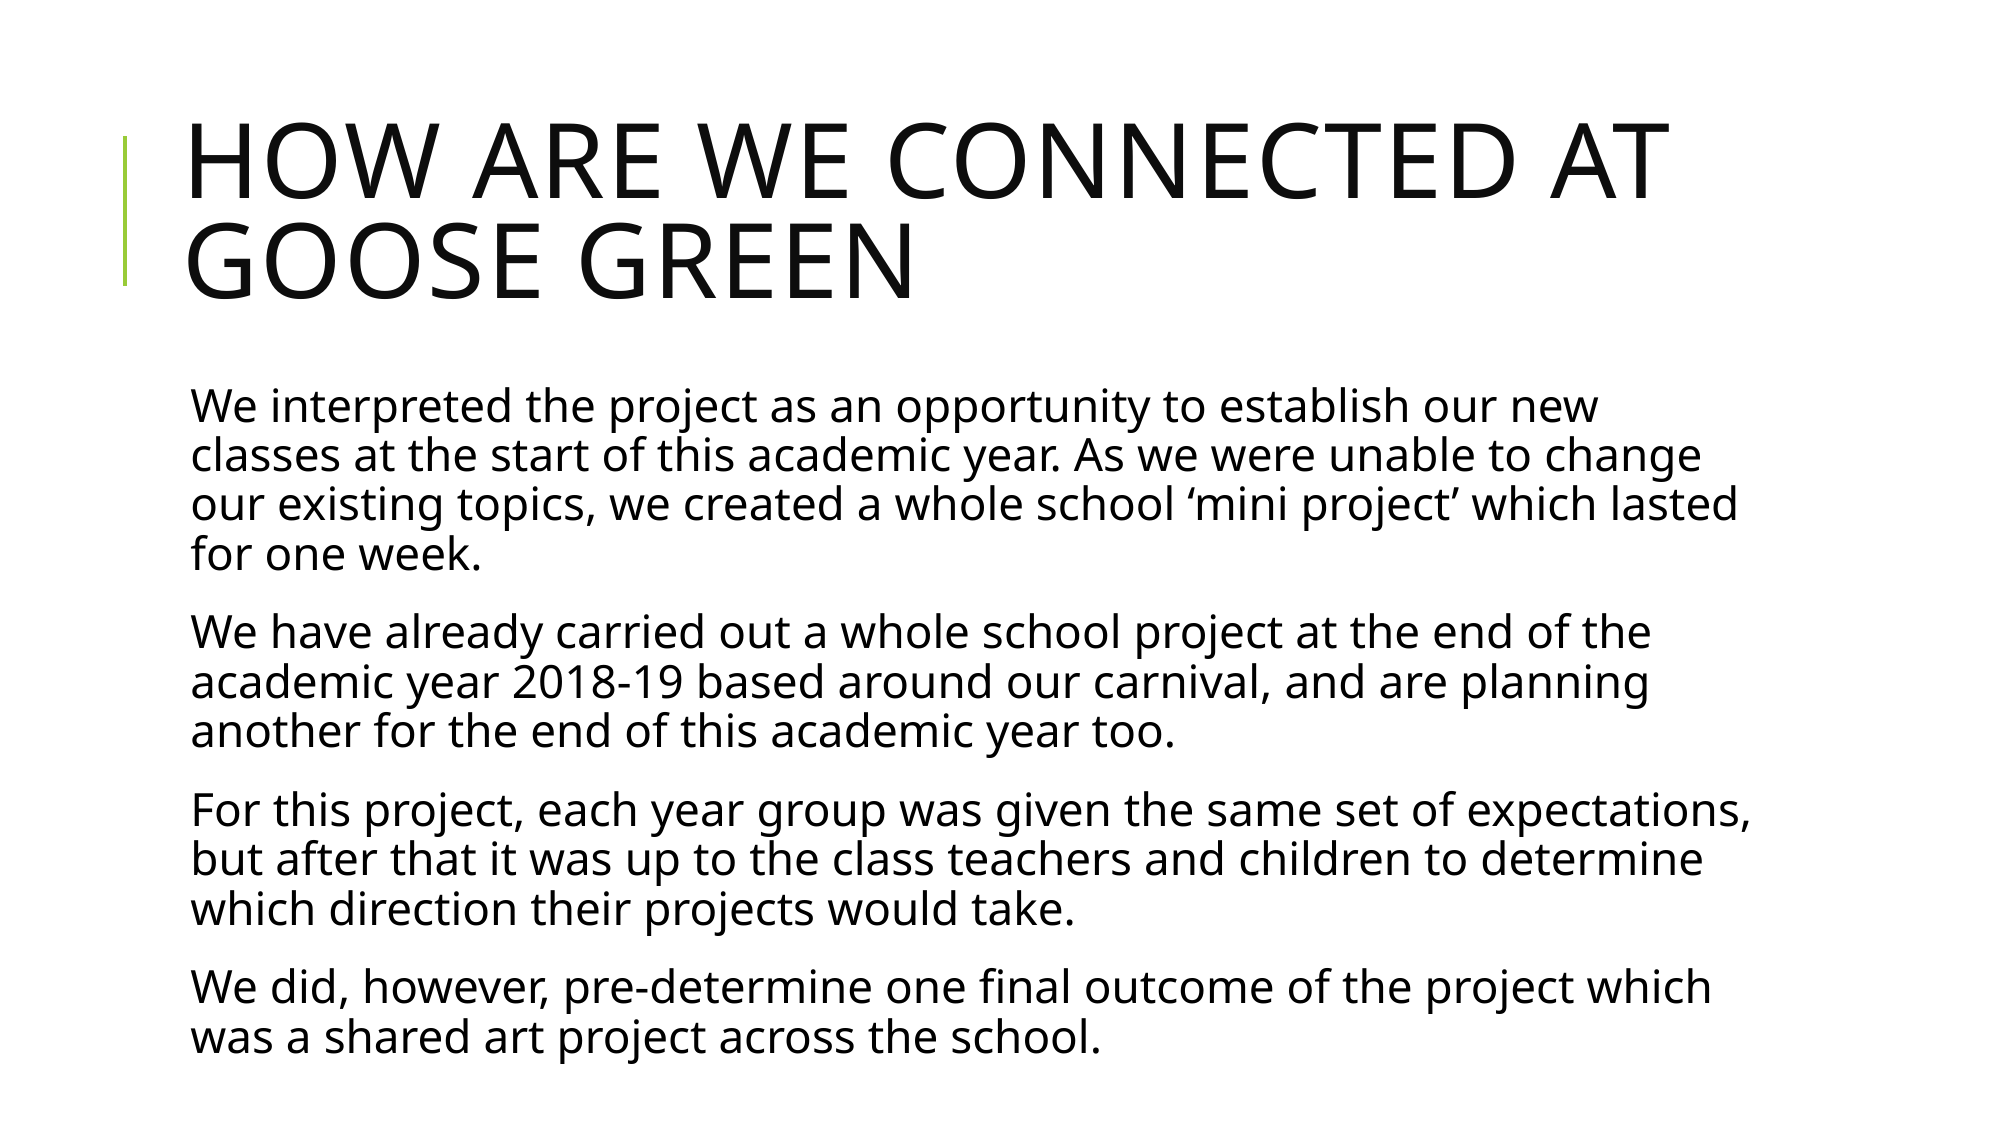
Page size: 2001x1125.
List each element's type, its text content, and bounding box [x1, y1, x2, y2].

title How are we connected at goose green [168, 96, 1763, 342]
list We interpreted the project as an opportunity to establish our new classes at the start of this academic year. As we were unable to change our existing topics, we created a whole school ‘mini project’ which lasted for one week. We have already carried out a whole school project at the end of the academic year 2018-19 based around our carnival, and are planning another for the end of this academic year too. For this project, each year group was given the same set of expectations, but after that it was up to the class teachers and children to determine which direction their projects would take. We did, however, pre-determine one final outcome of the project which was a shared art project across the school. [168, 375, 1763, 1035]
